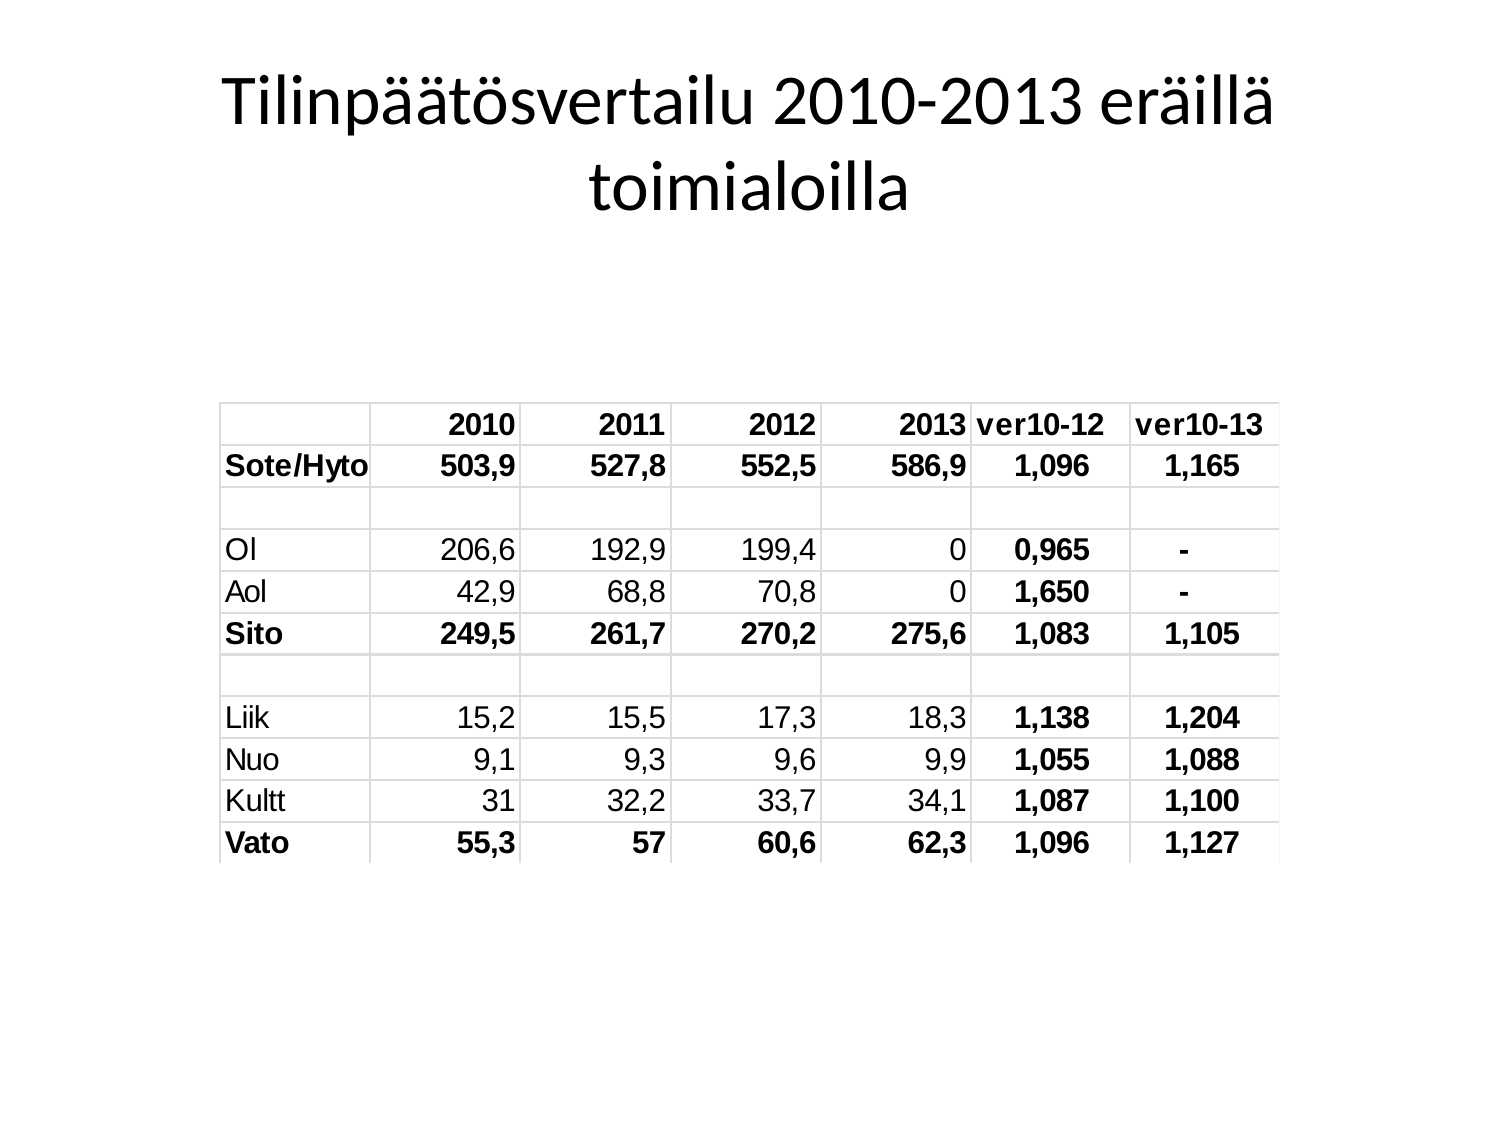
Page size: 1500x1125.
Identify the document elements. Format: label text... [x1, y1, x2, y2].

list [218, 402, 1282, 866]
title Tilinpäätösvertailu 2010-2013 eräillä toimialoilla [75, 45, 1425, 233]
